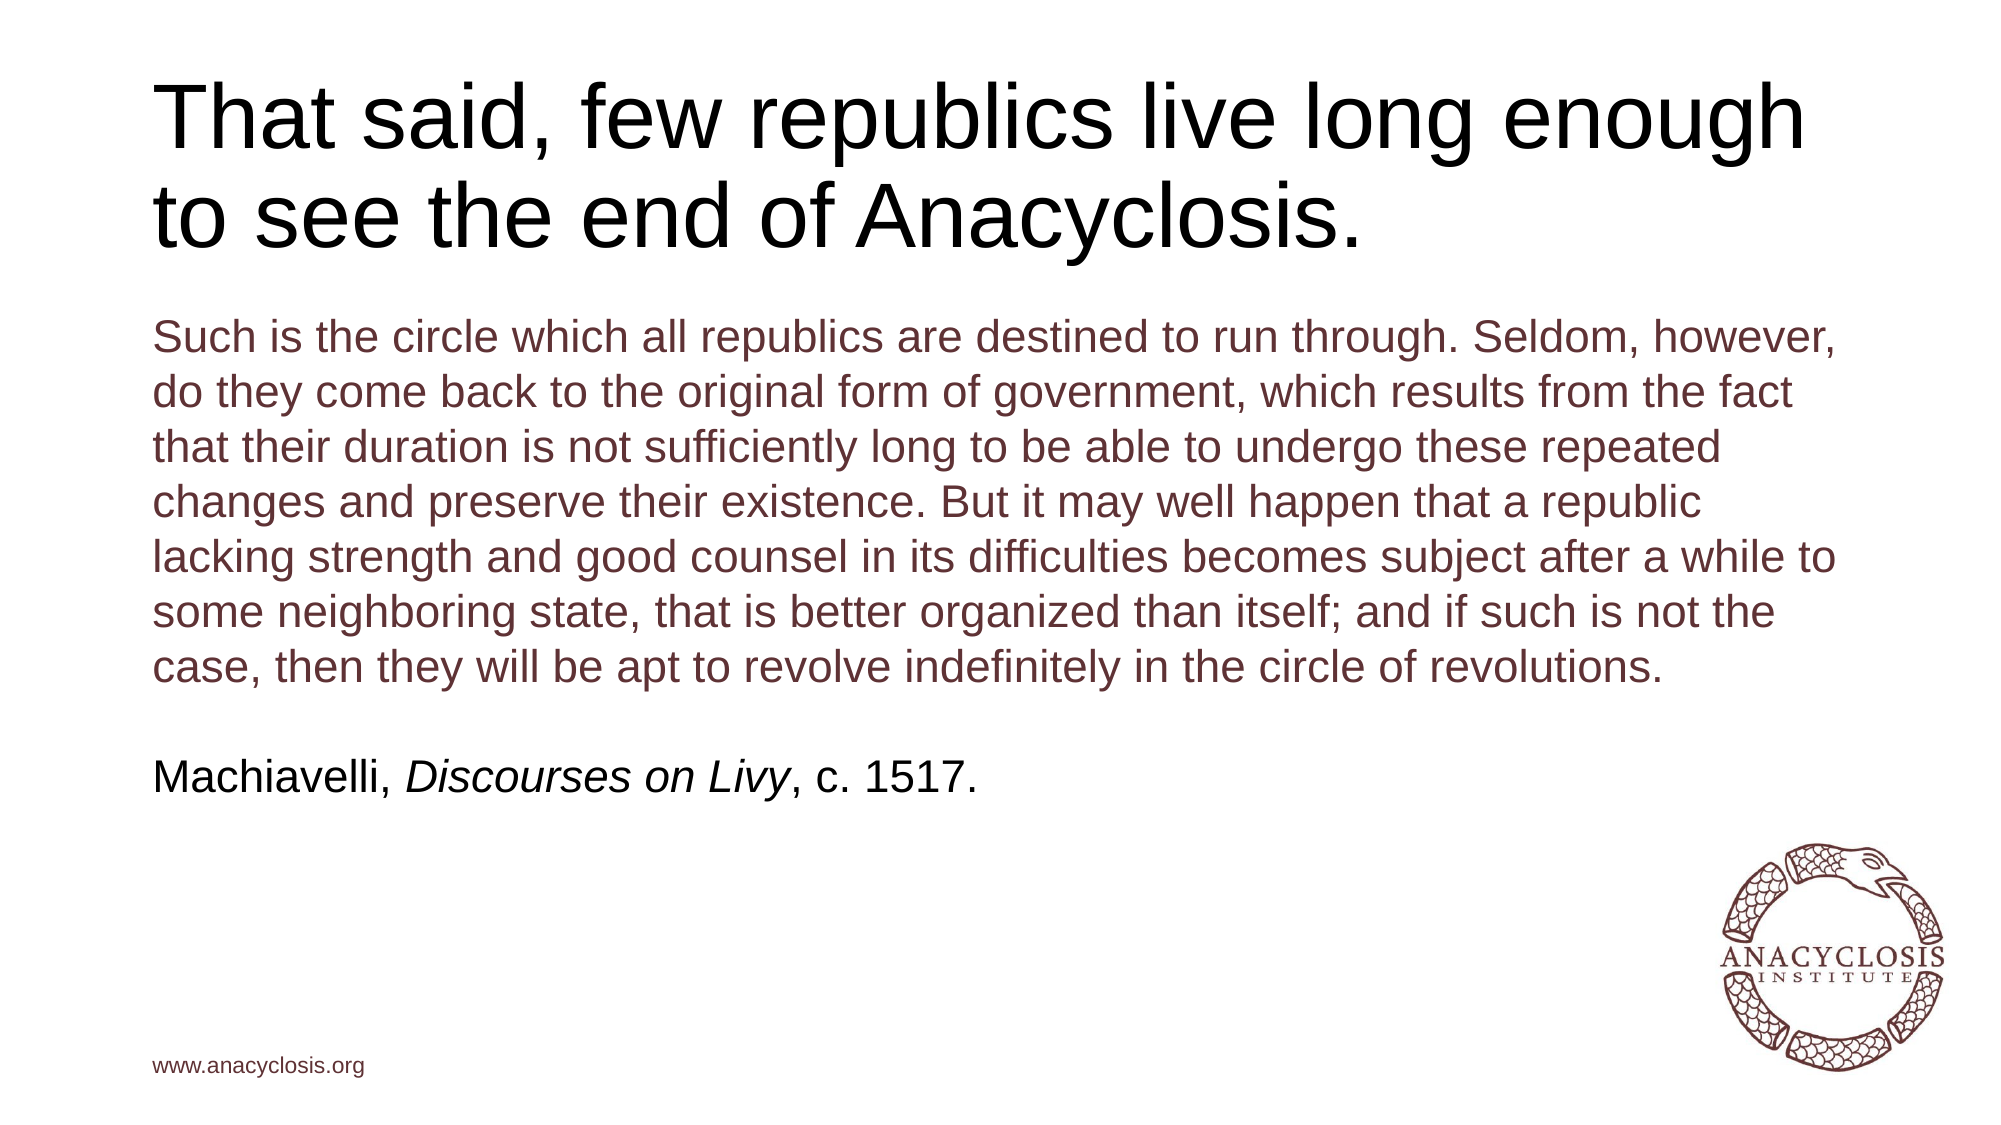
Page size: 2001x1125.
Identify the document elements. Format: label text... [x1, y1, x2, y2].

list Such is the circle which all republics are destined to run through. Seldom, however, do they come back to the original form of government, which results from the fact that their duration is not sufficiently long to be able to undergo these repeated changes and preserve their existence. But it may well happen that a republic lacking strength and good counsel in its difficulties becomes subject after a while to some neighboring state, that is better organized than itself; and if such is not the case, then they will be apt to revolve indefinitely in the circle of revolutions. Machiavelli, Discourses on Livy, c. 1517. [137, 299, 1863, 1014]
picture [1705, 831, 1959, 1085]
title That said, few republics live long enough to see the end of Anacyclosis. [137, 59, 1863, 278]
